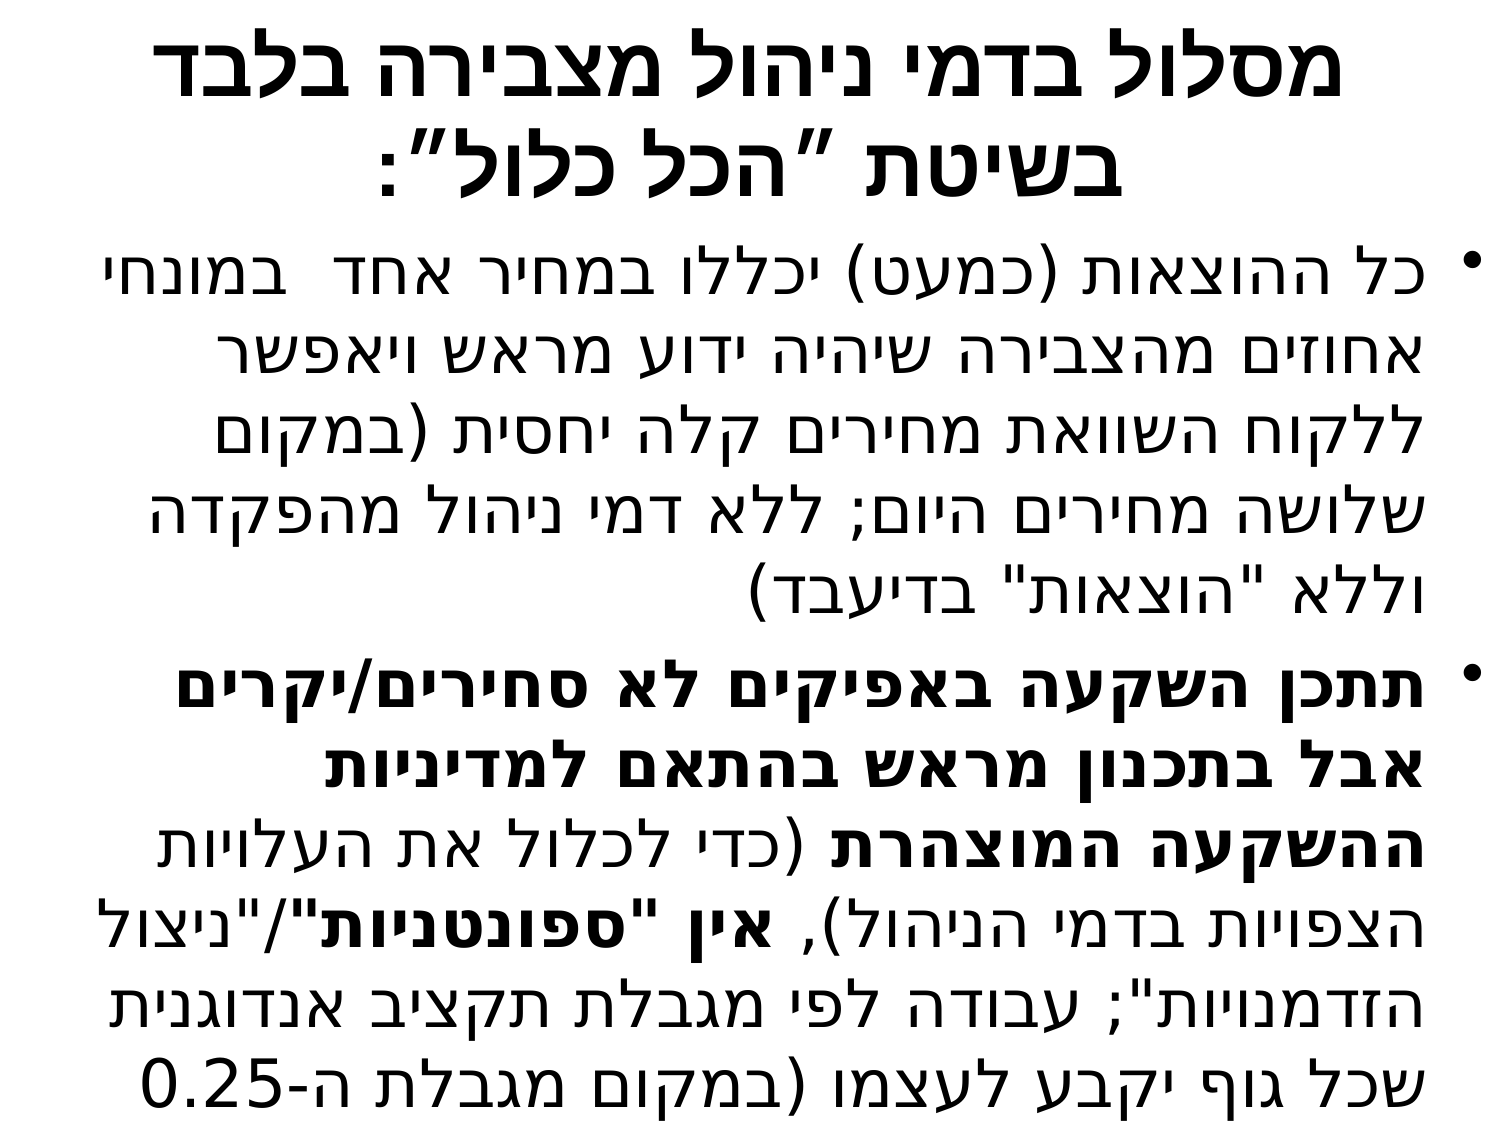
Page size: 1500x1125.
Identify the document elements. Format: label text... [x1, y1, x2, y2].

title מסלול בדמי ניהול מצבירה בלבד בשיטת ״הכל כלול״: [17, 30, 1483, 197]
list כל ההוצאות (כמעט) יכללו במחיר אחד במונחי אחוזים מהצבירה שיהיה ידוע מראש ויאפשר ללקוח השוואת מחירים קלה יחסית (במקום שלושה מחירים היום; ללא דמי ניהול מהפקדה וללא "הוצאות" בדיעבד) תתכן השקעה באפיקים לא סחירים/יקרים אבל בתכנון מראש בהתאם למדיניות ההשקעה המוצהרת (כדי לכלול את העלויות הצפויות בדמי הניהול), אין "ספונטניות"/"ניצול הזדמנויות"; עבודה לפי מגבלת תקציב אנדוגנית שכל גוף יקבע לעצמו (במקום מגבלת ה-0.25 האקסוגנית) [17, 219, 1500, 1106]
